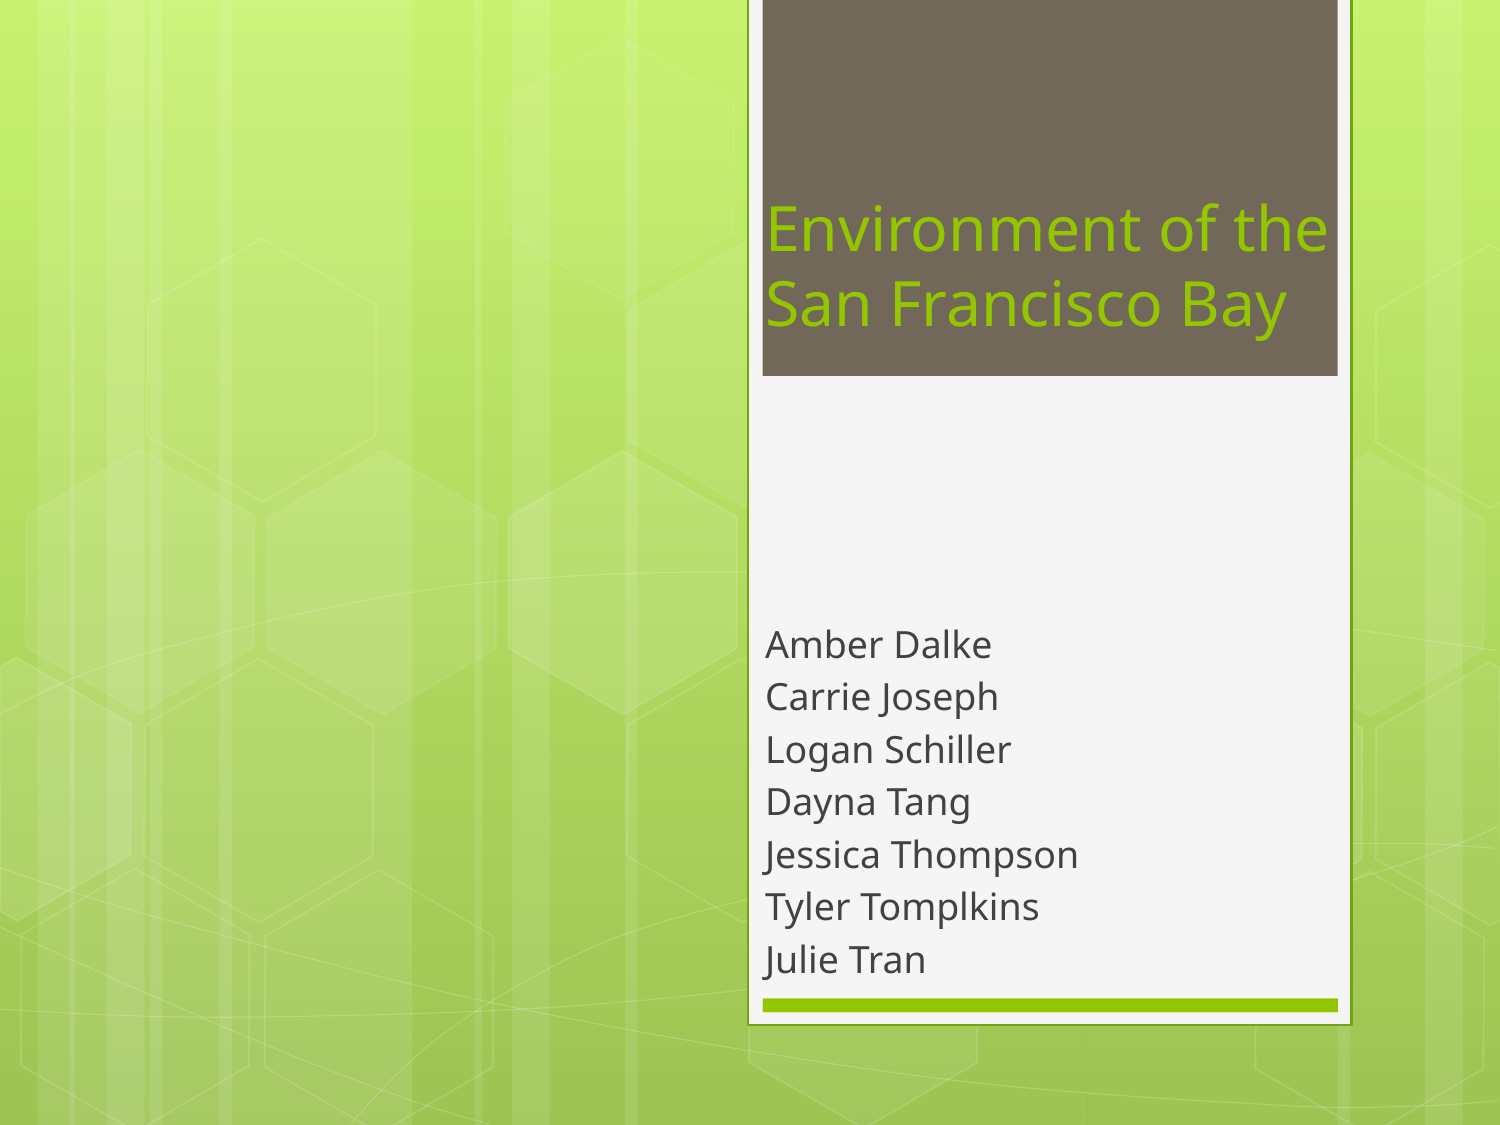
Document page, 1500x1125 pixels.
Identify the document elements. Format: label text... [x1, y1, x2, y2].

title Environment of the San Francisco Bay [750, 26, 1352, 347]
subtitle Amber Dalke Carrie Joseph Logan Schiller Dayna Tang Jessica Thompson Tyler Tomplkins Julie Tran [750, 613, 1114, 1007]
